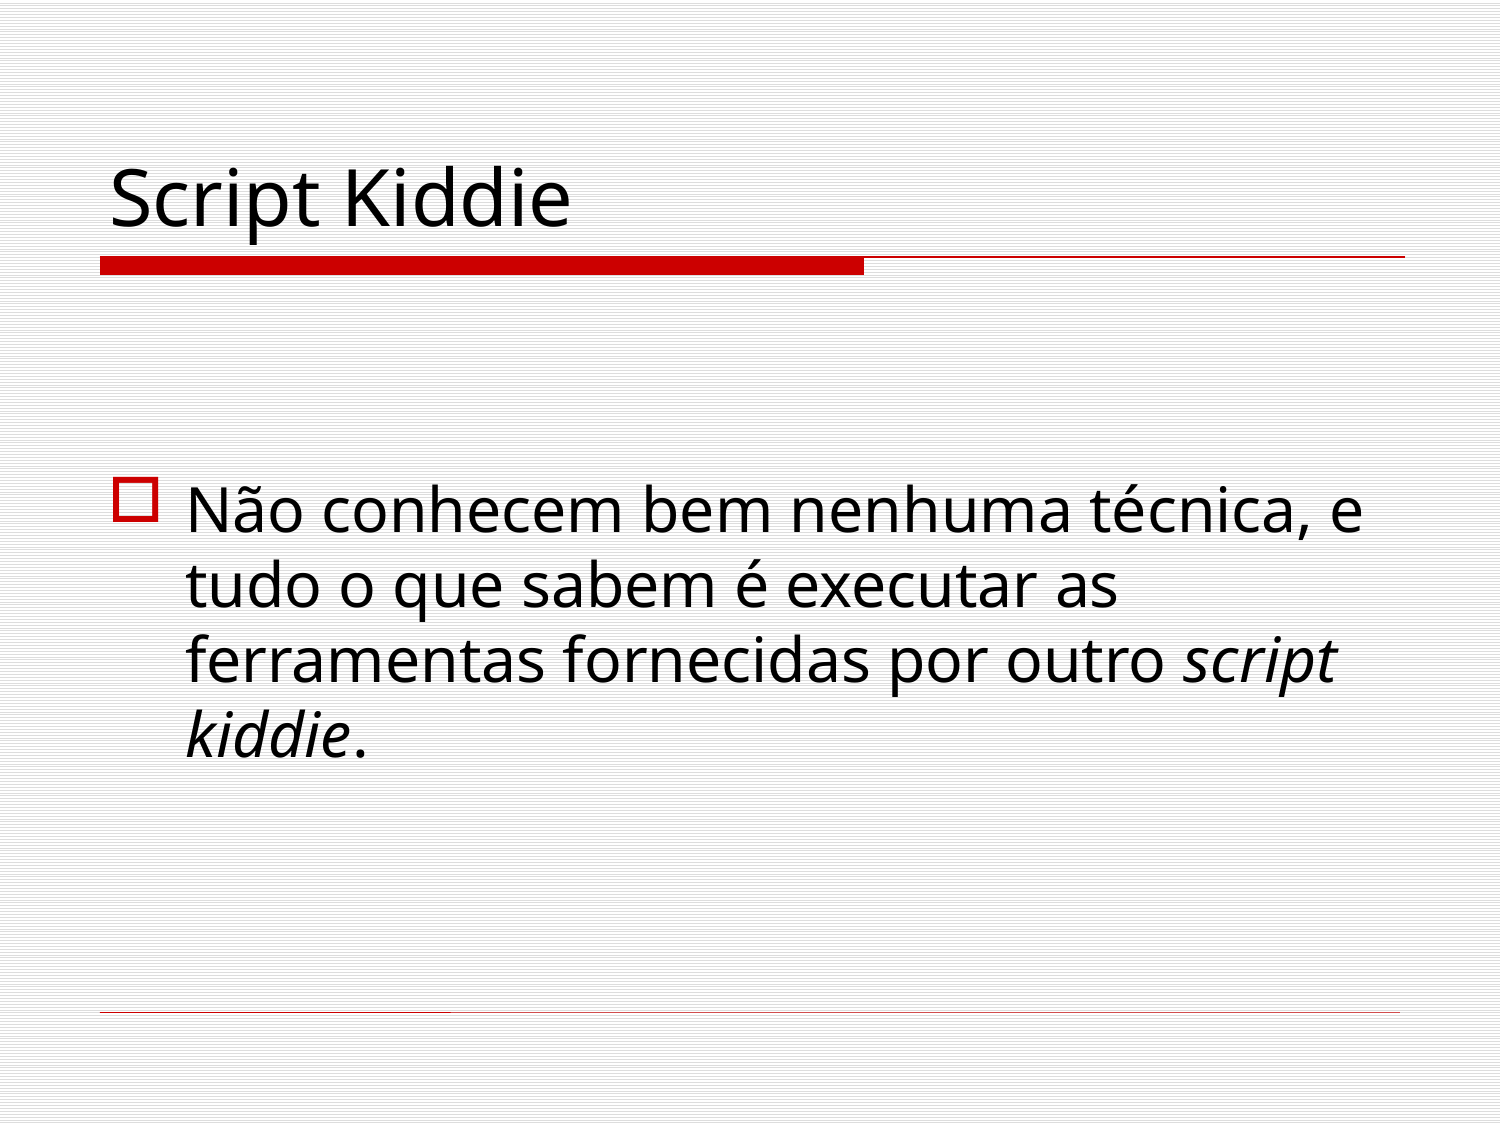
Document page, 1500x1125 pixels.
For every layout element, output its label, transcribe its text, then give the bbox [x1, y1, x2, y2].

title Script Kiddie [94, 50, 1407, 250]
list Não conhecem bem nenhuma técnica, e tudo o que sabem é executar as ferramentas fornecidas por outro script kiddie. [92, 287, 1406, 988]
